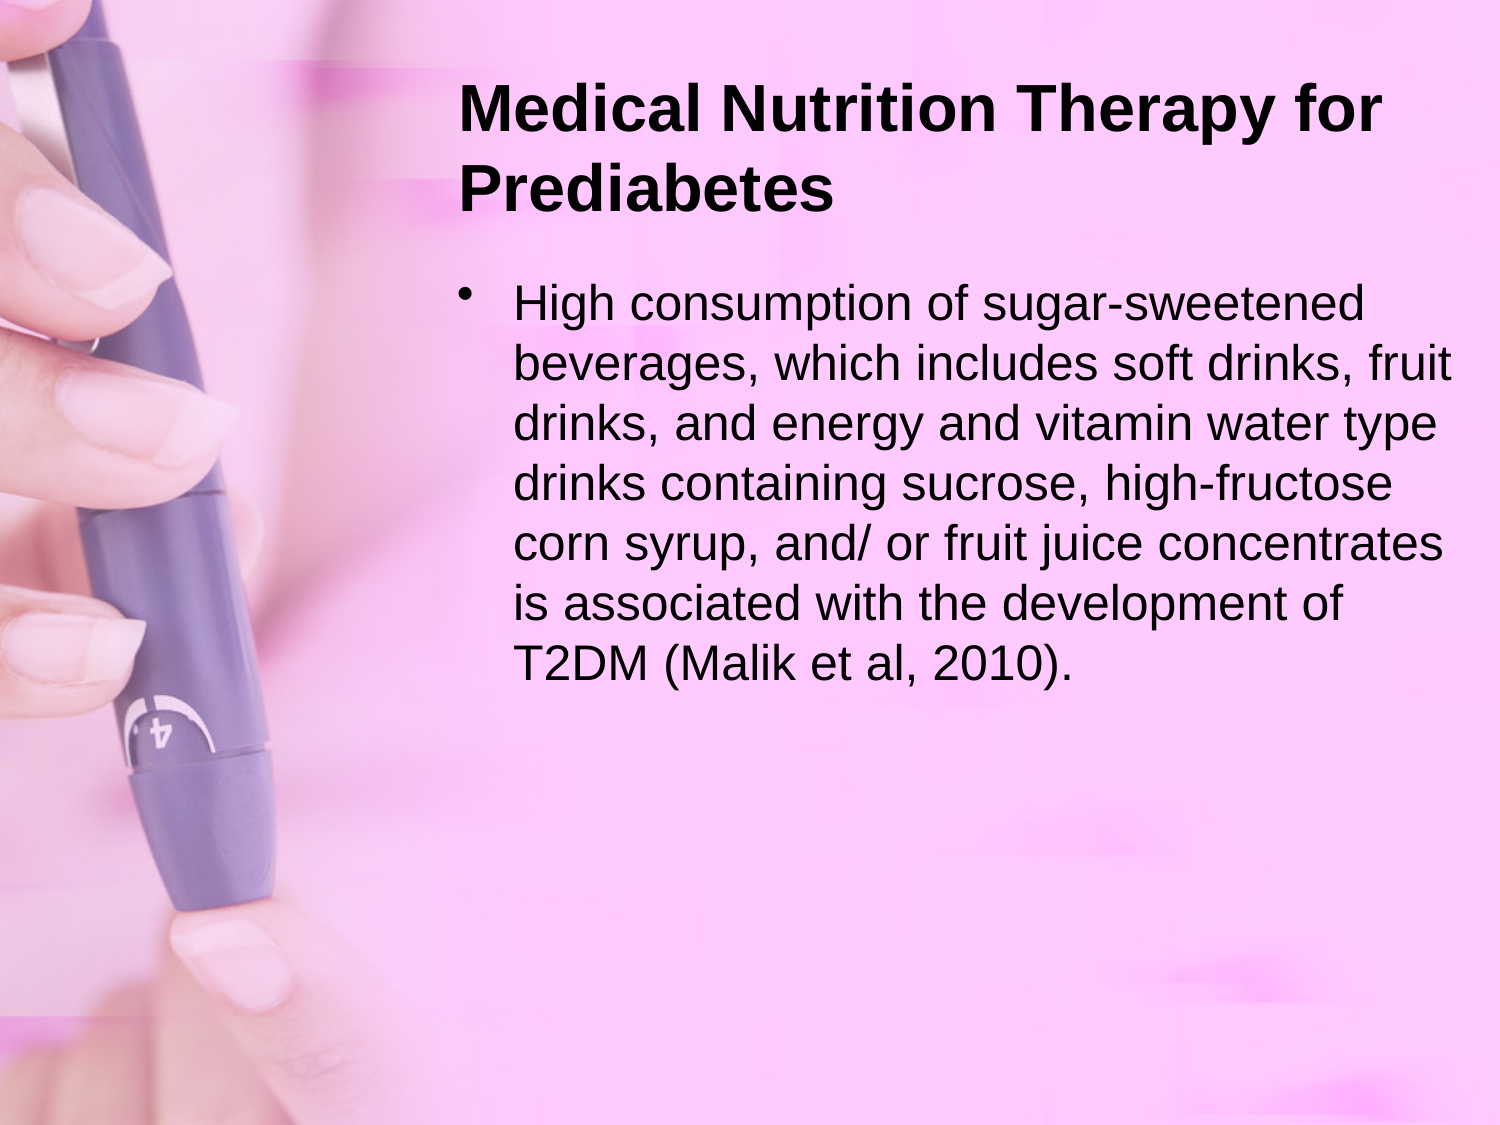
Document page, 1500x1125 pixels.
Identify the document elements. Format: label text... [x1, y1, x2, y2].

title Medical Nutrition Therapy for Prediabetes [443, 44, 1480, 233]
picture [0, 0, 1500, 1125]
list High consumption of sugar-sweetened beverages, which includes soft drinks, fruit drinks, and energy and vitamin water type drinks containing sucrose, high-fructose corn syrup, and/ or fruit juice concentrates is associated with the development of T2DM (Malik et al, 2010). [441, 262, 1480, 1006]
